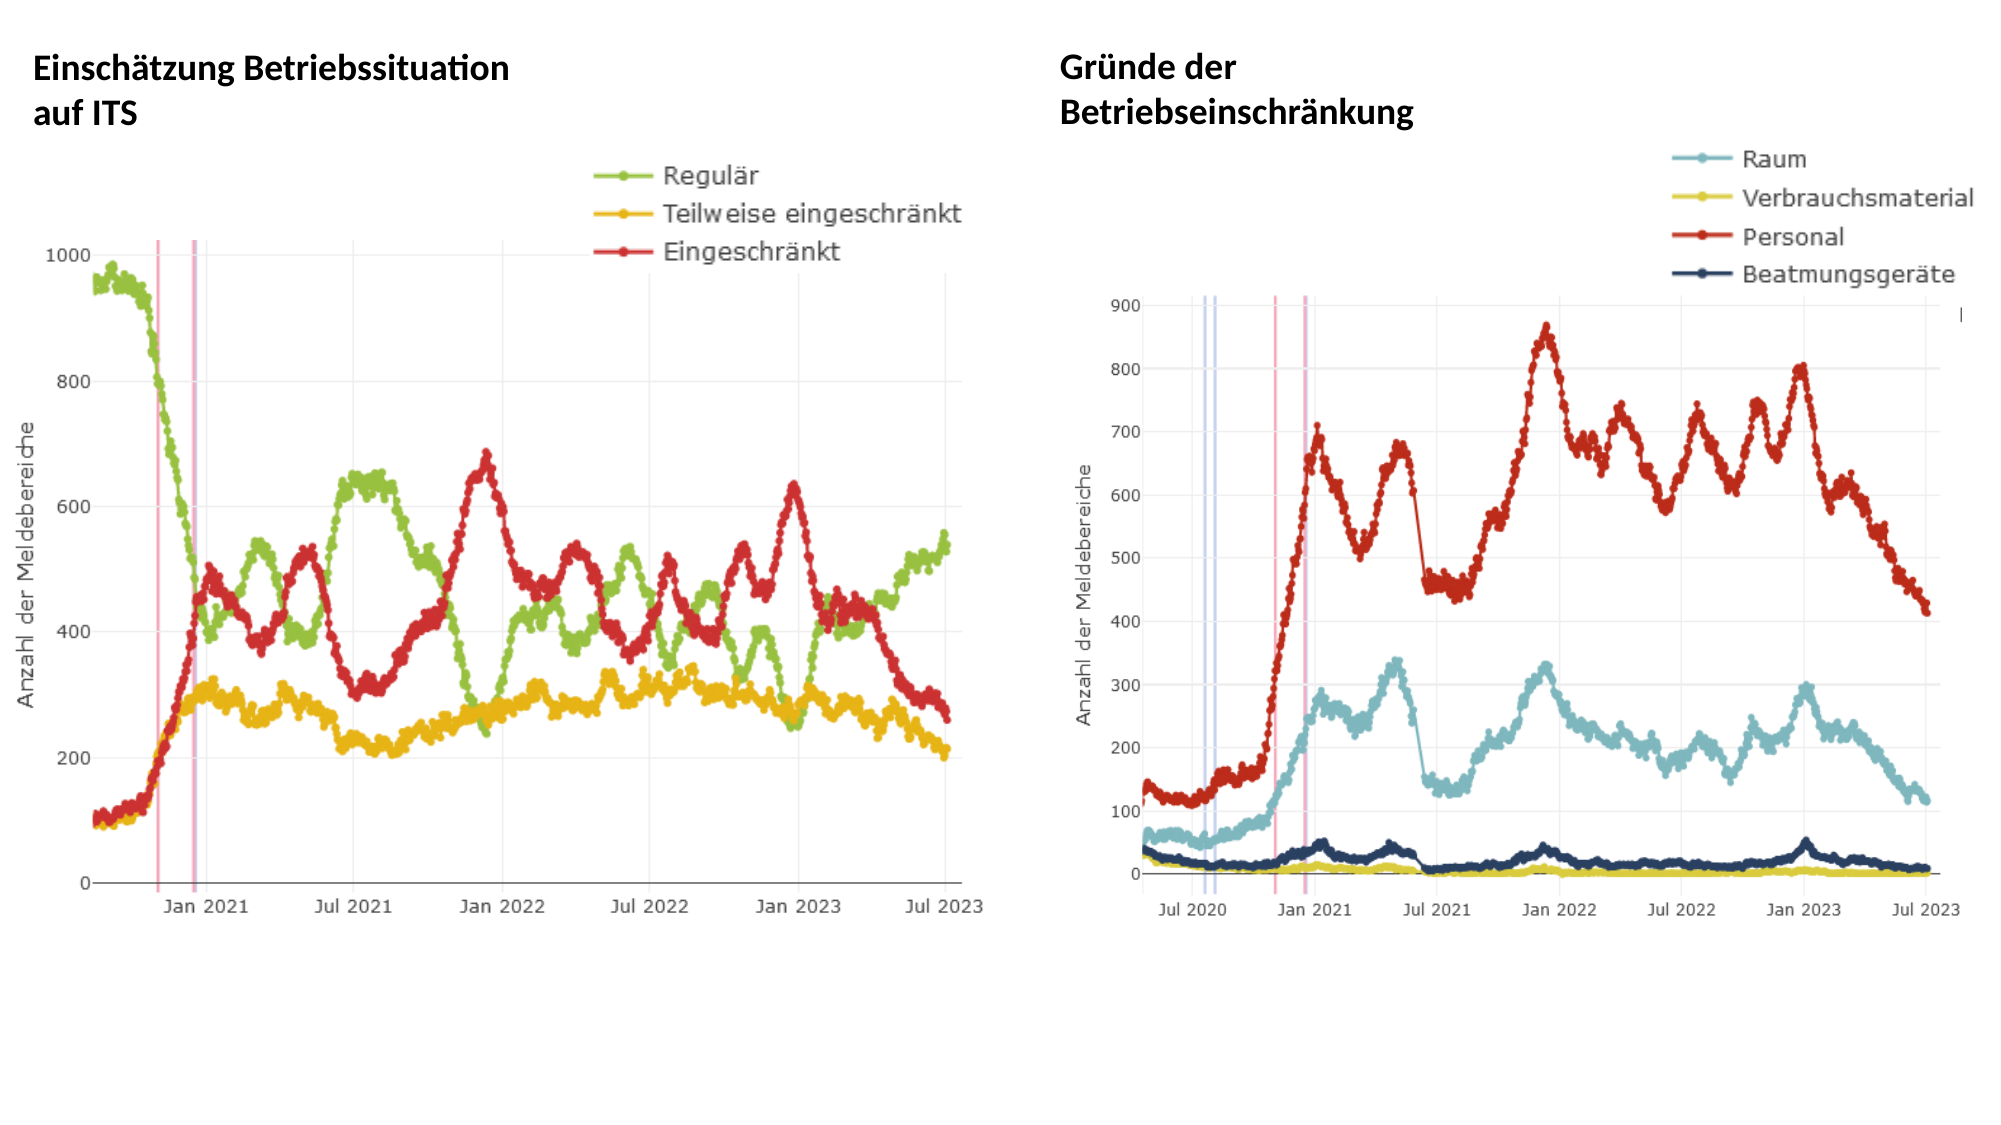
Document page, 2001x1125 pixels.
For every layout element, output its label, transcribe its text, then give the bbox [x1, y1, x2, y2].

picture [0, 161, 984, 929]
picture [1065, 140, 1982, 929]
text_box Gründe der Betriebseinschränkung [1045, 34, 1593, 140]
text_box Einschätzung Betriebssituation auf ITS [18, 35, 591, 140]
